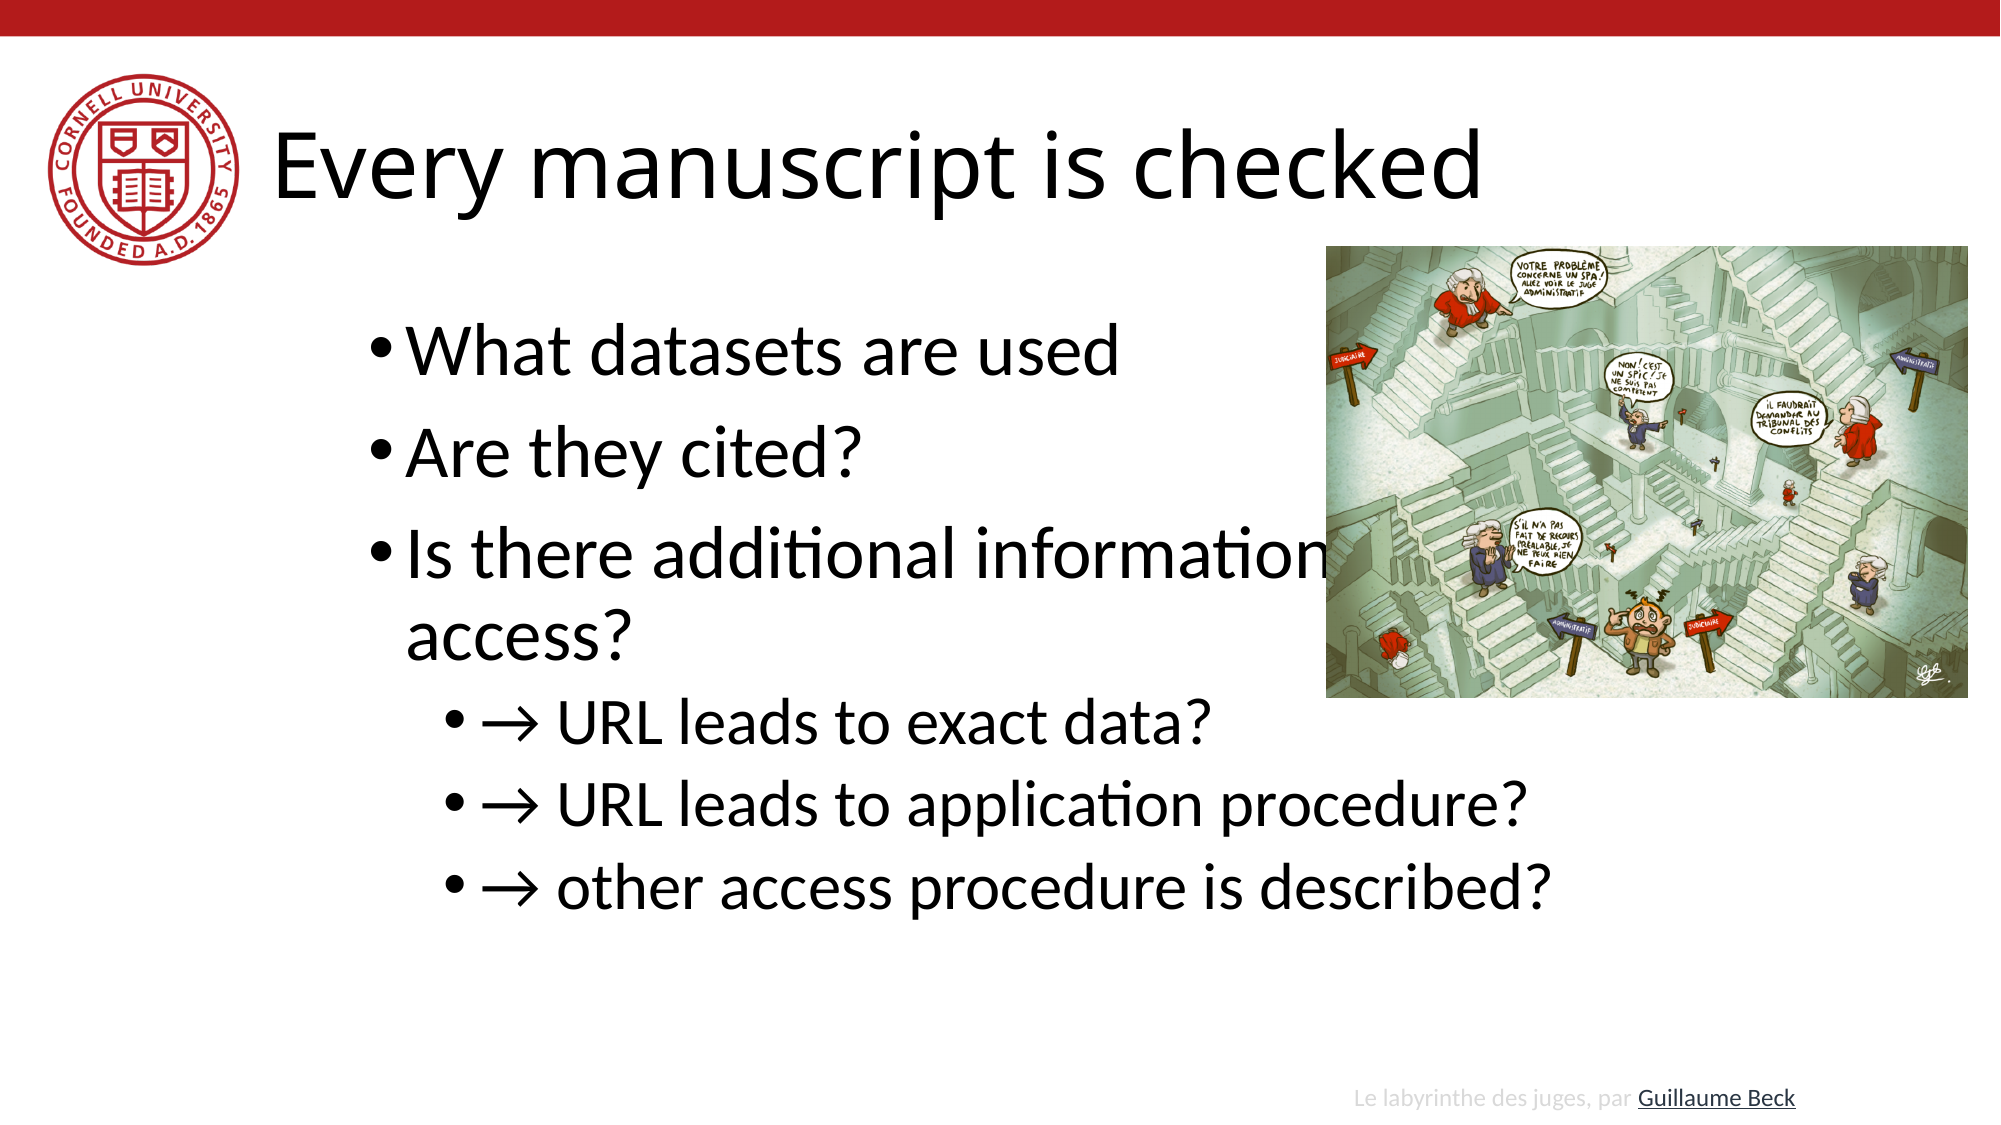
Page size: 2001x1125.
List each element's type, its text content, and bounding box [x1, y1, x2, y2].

text_box Le labyrinthe des juges, par Guillaume Beck [1339, 1073, 2000, 1119]
list What datasets are used Are they cited? Is there additional information on access? → URL leads to exact data? → URL leads to application procedure? → other access procedure is described? [353, 303, 1647, 1017]
picture [39, 65, 255, 274]
picture [1326, 246, 1968, 698]
title Every manuscript is checked [255, 59, 1860, 278]
